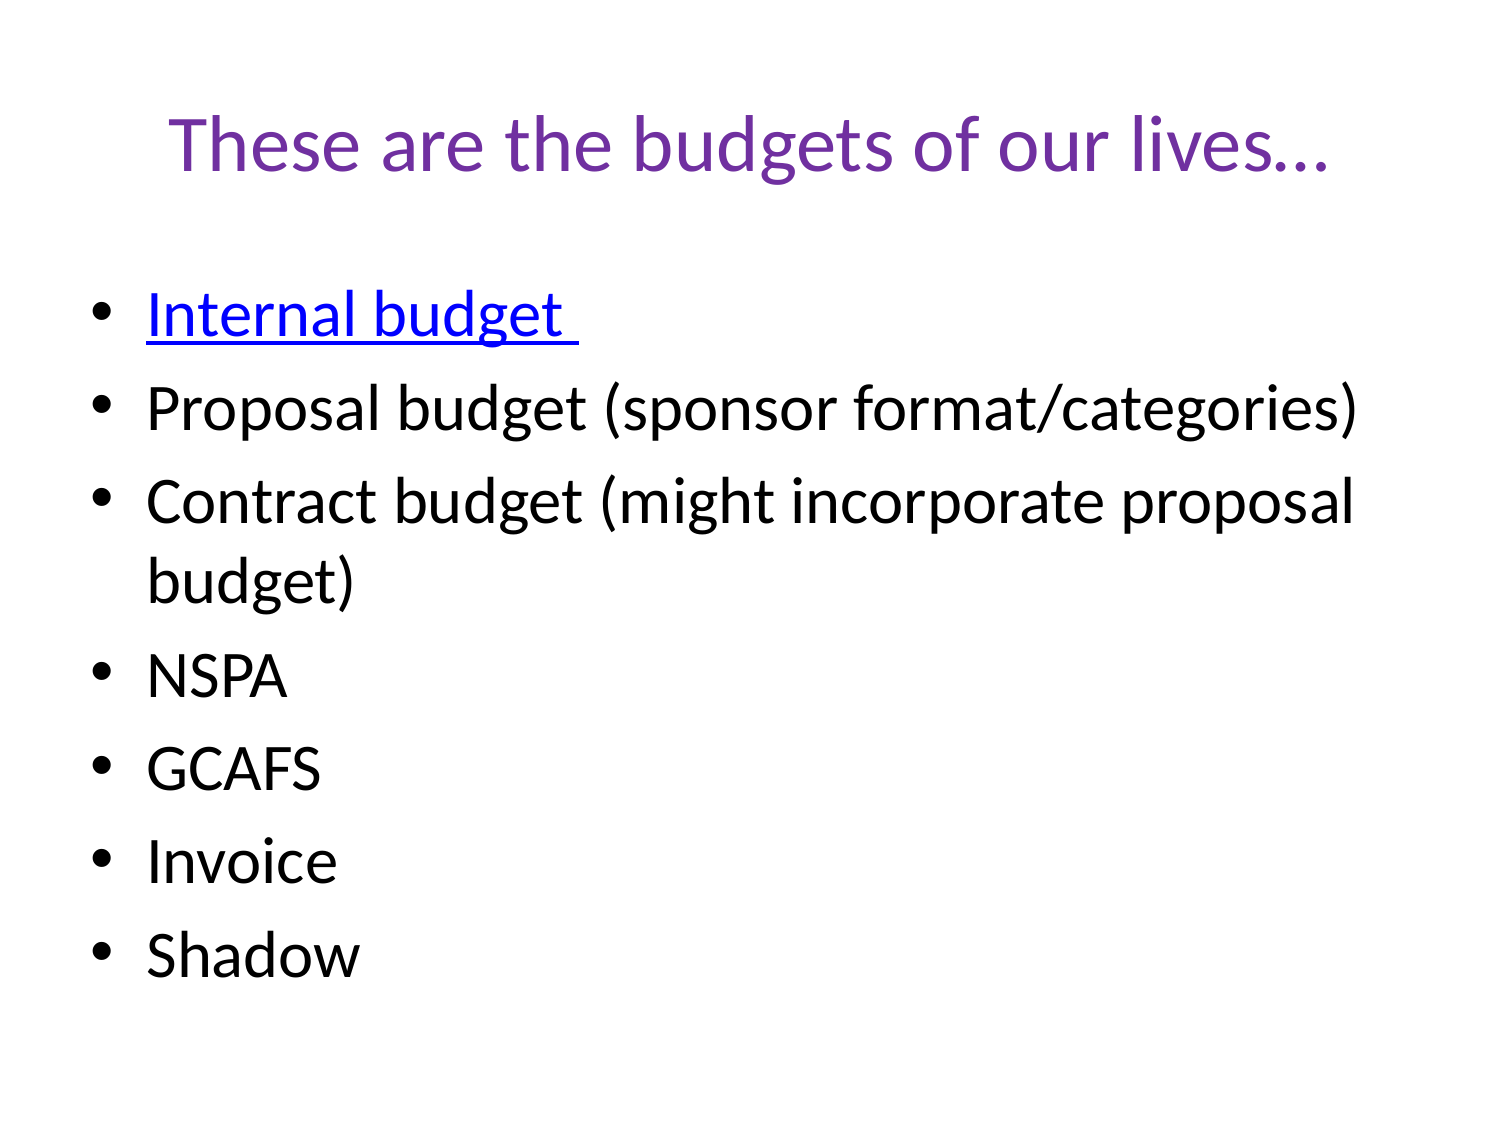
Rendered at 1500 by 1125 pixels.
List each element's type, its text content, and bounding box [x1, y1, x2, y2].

title These are the budgets of our lives… [75, 45, 1425, 233]
list Internal budget Proposal budget (sponsor format/categories) Contract budget (might incorporate proposal budget) NSPA GCAFS Invoice Shadow [75, 262, 1425, 1005]
